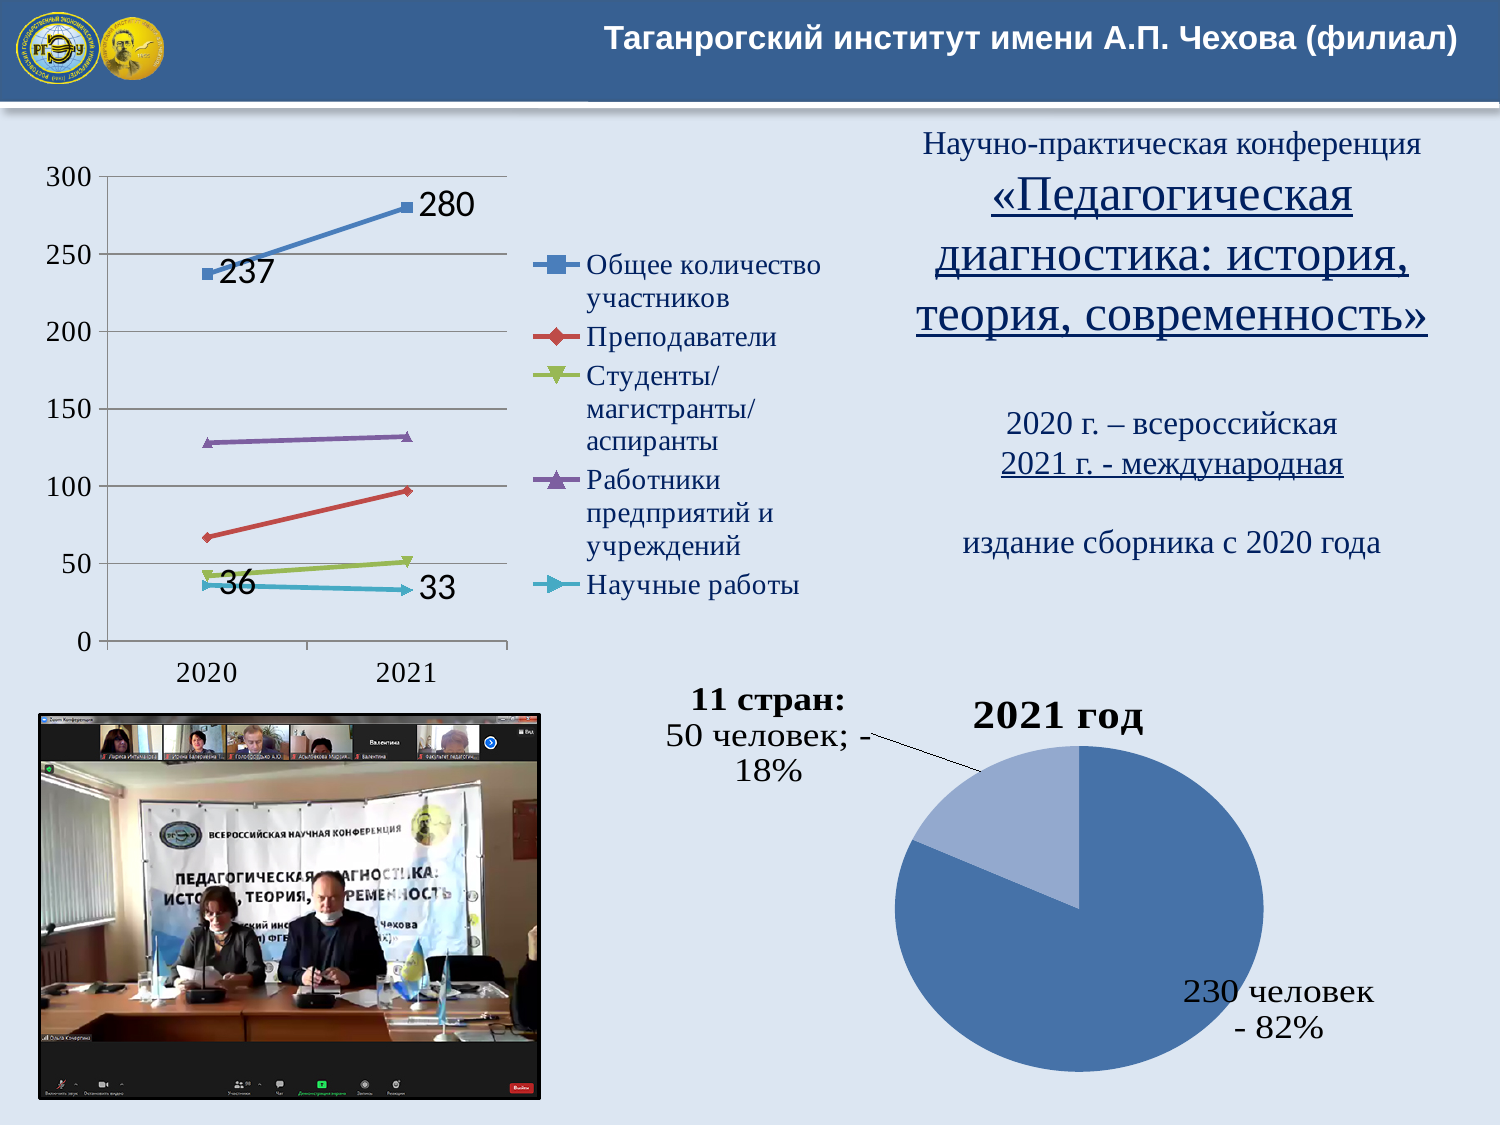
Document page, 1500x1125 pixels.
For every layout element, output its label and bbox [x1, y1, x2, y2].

text_box [0, 0, 1500, 1125]
picture [41, 715, 538, 1098]
chart [29, 148, 1500, 1125]
